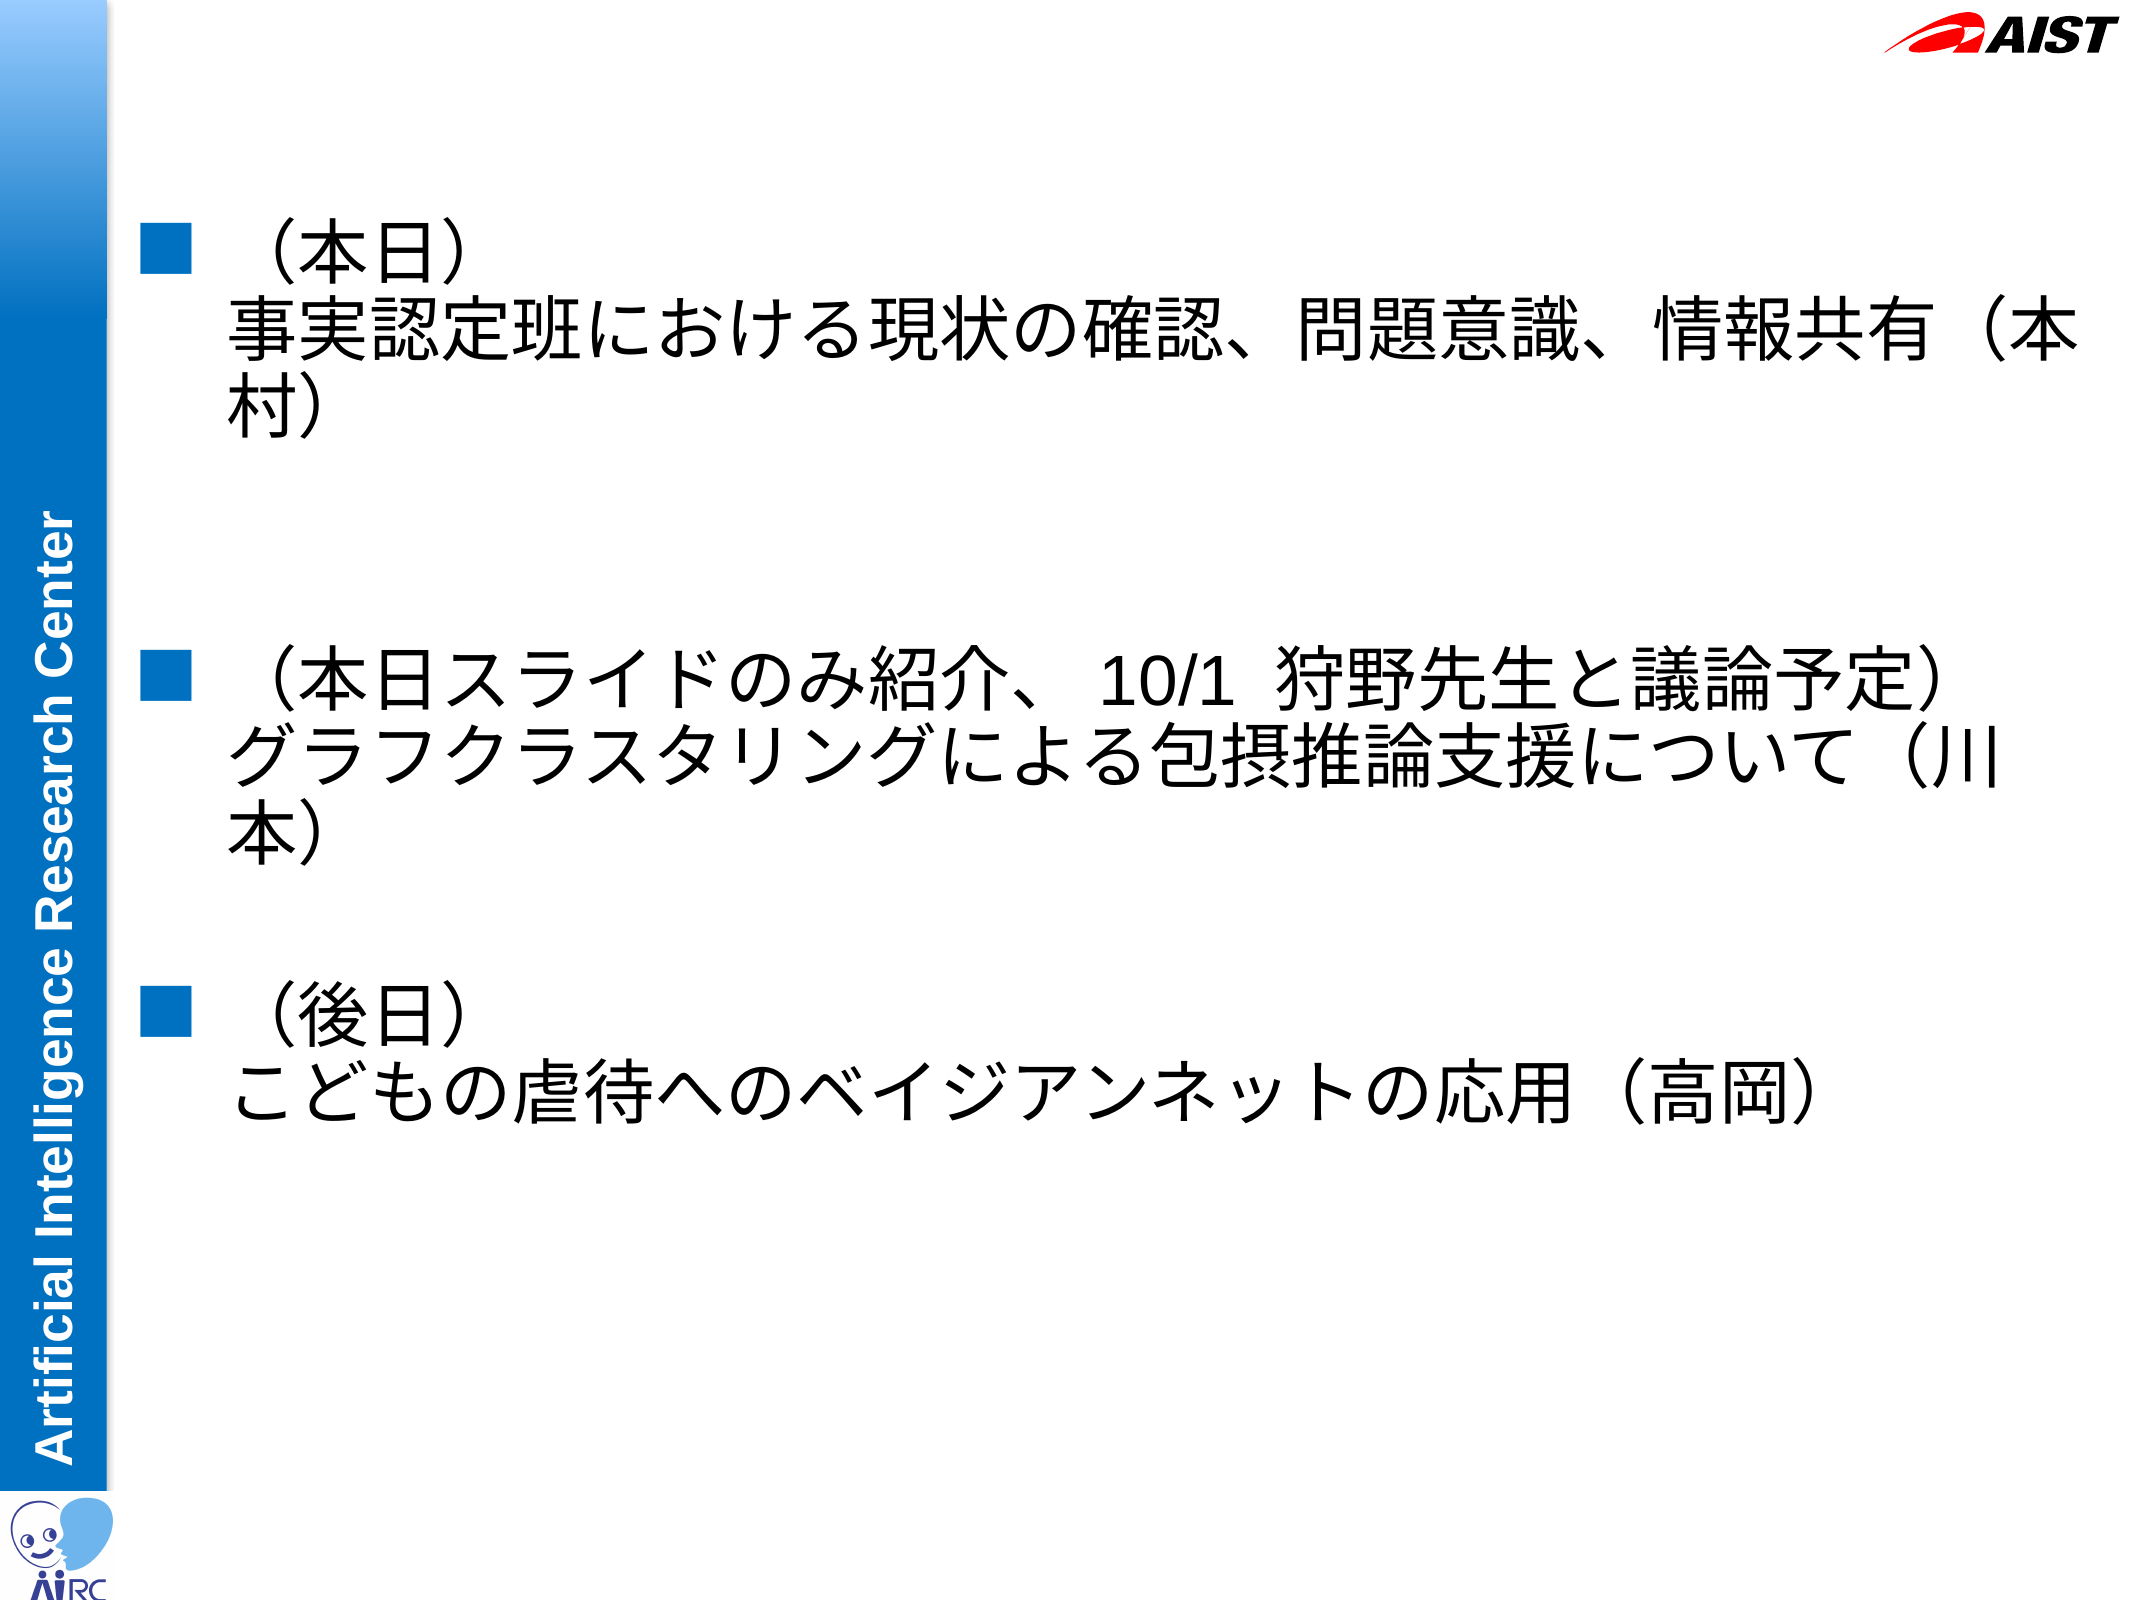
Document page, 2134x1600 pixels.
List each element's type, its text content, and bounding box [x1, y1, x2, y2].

list （本日） 事実認定班における現状の確認、問題意識、情報共有（本村） （本日スライドのみ紹介、10/1 狩野先生と議論予定） グラフクラスタリングによる包摂推論支援について（川本） （後日） こどもの虐待へのベイジアンネットの応用（高岡） [131, 62, 2134, 1289]
